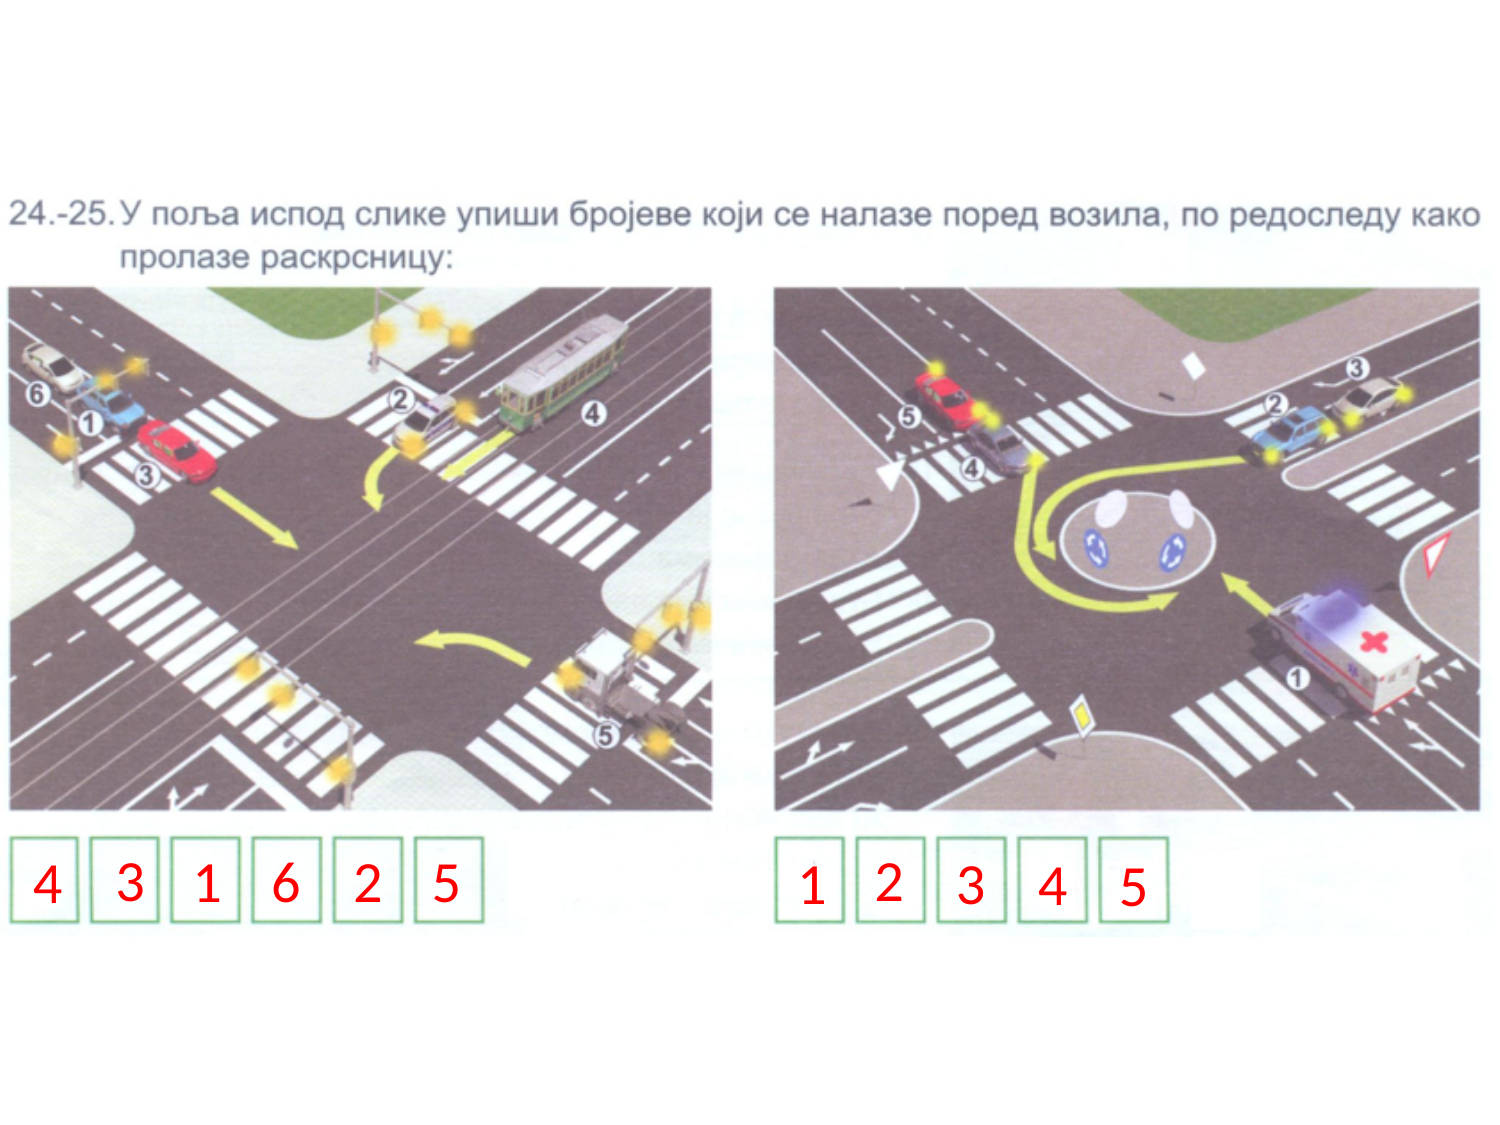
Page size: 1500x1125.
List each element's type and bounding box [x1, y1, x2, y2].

picture [0, 184, 1493, 937]
